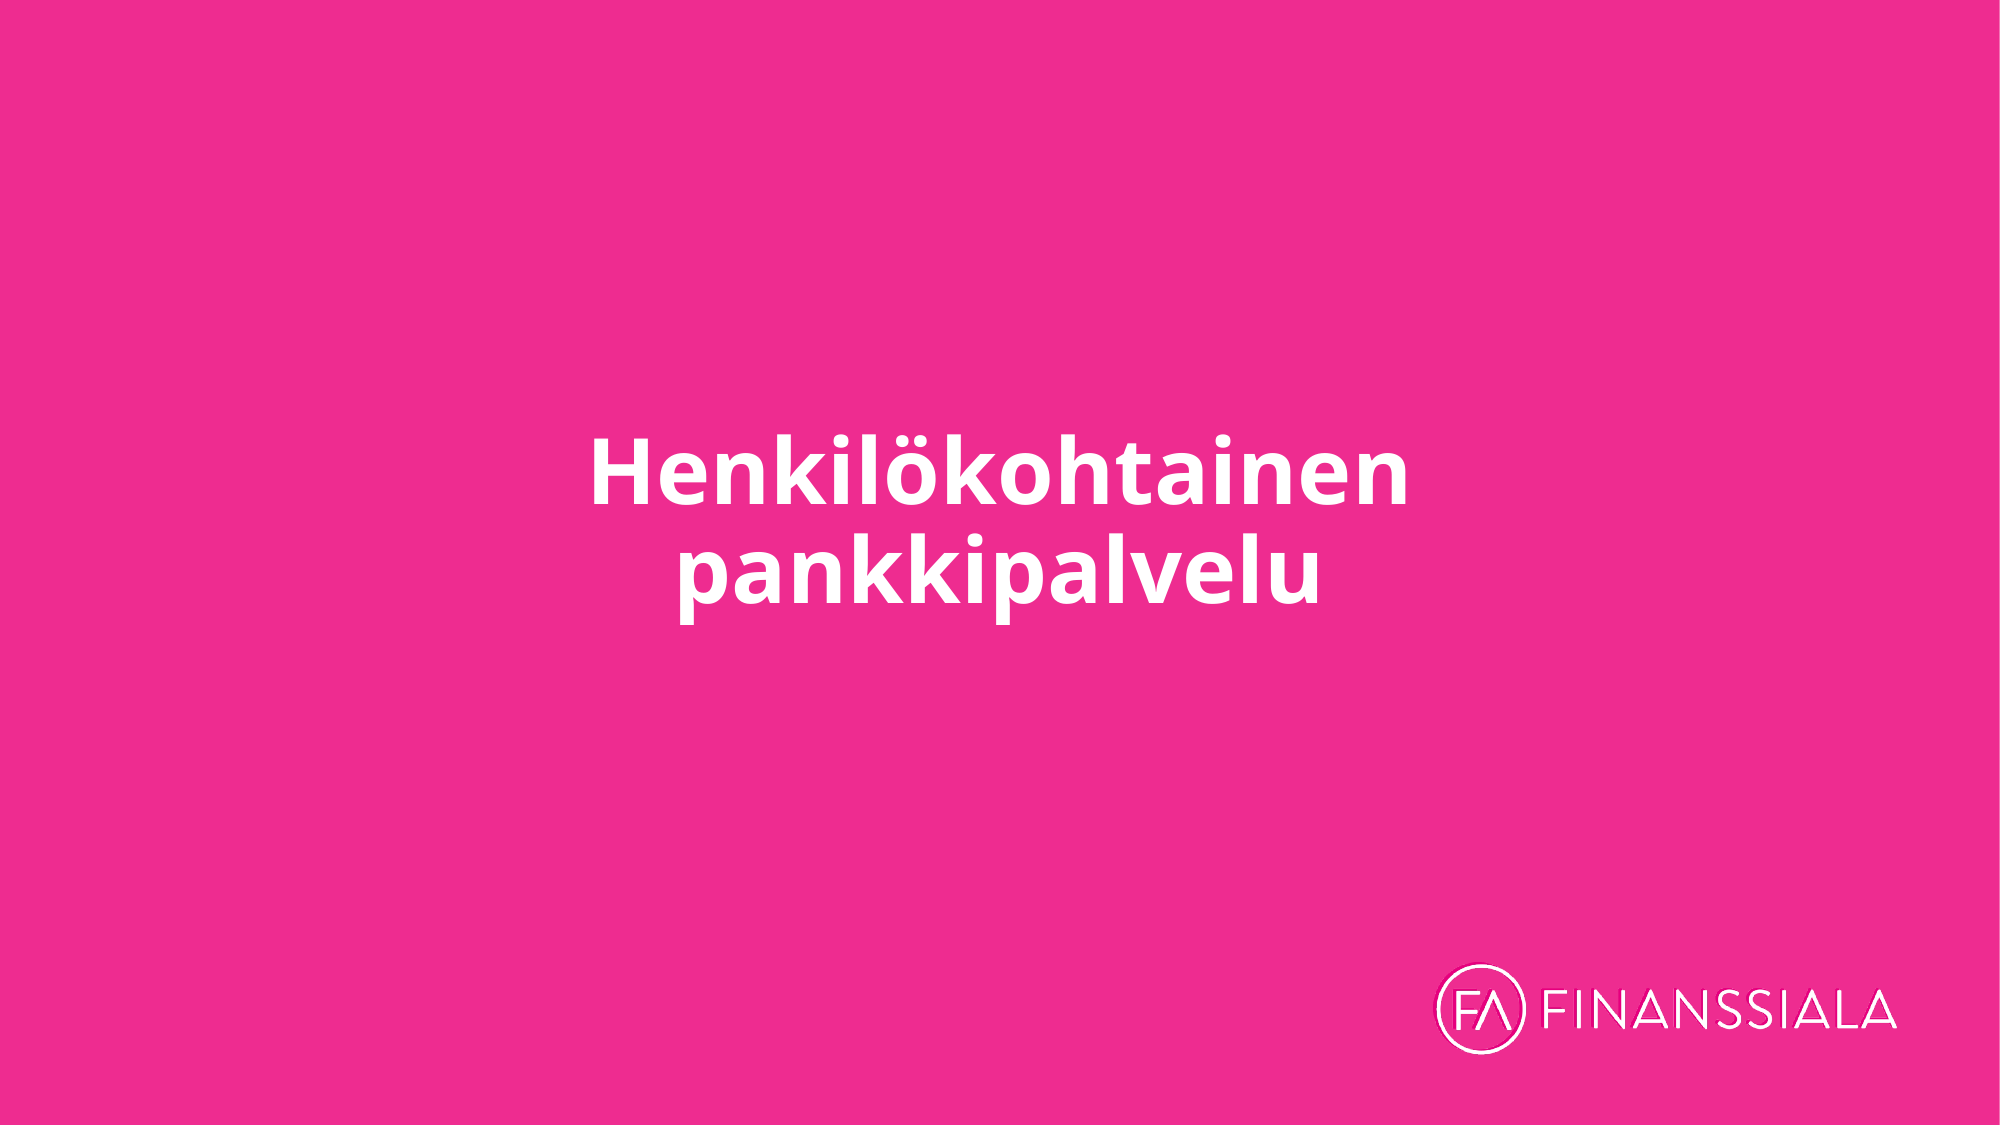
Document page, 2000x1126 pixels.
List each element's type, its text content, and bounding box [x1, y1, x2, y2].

picture [1381, 951, 1952, 1063]
title Henkilökohtainen pankkipalvelu [285, 280, 1715, 632]
